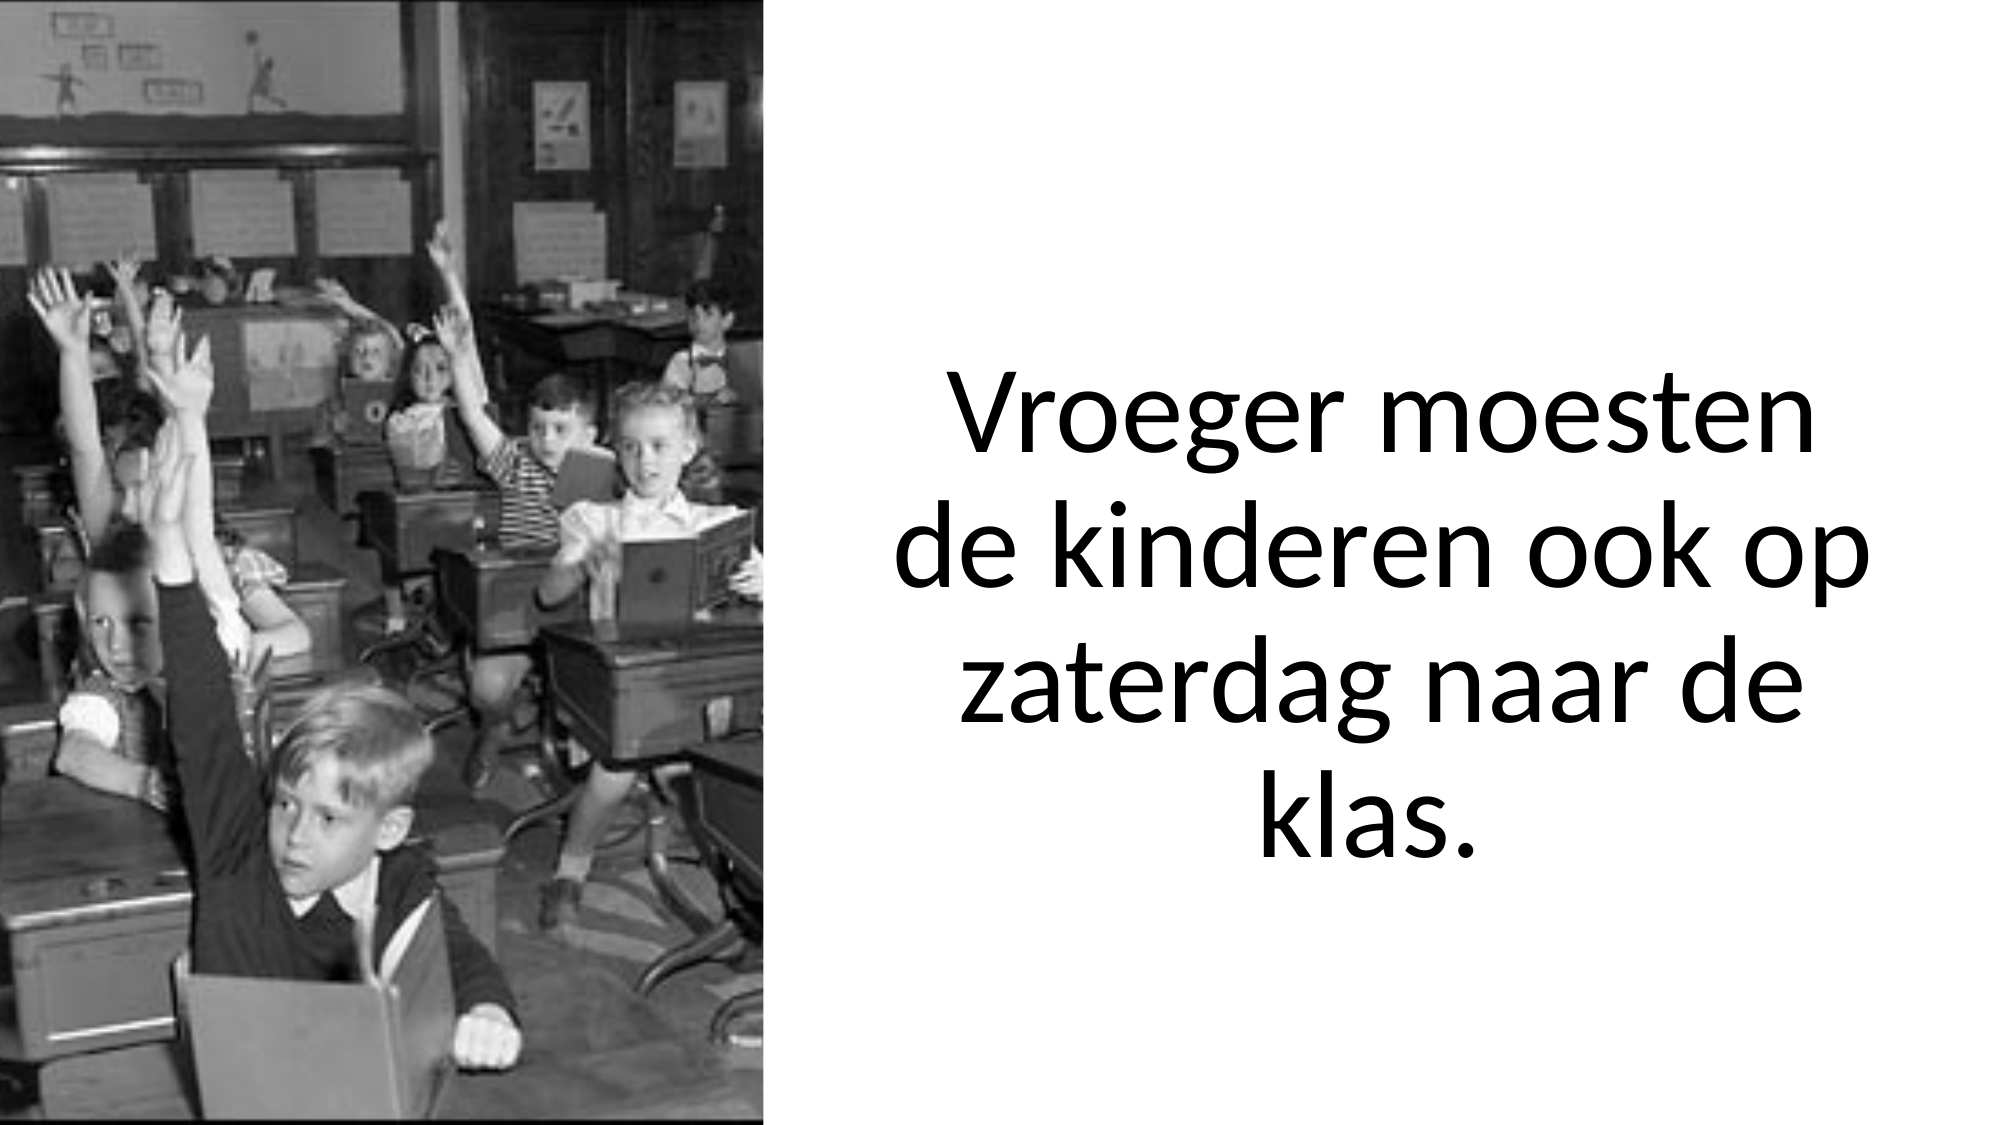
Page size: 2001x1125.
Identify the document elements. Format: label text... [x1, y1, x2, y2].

picture [0, 0, 764, 1125]
title Vroeger moesten de kinderen ook op zaterdag naar de klas. [868, 232, 1898, 893]
